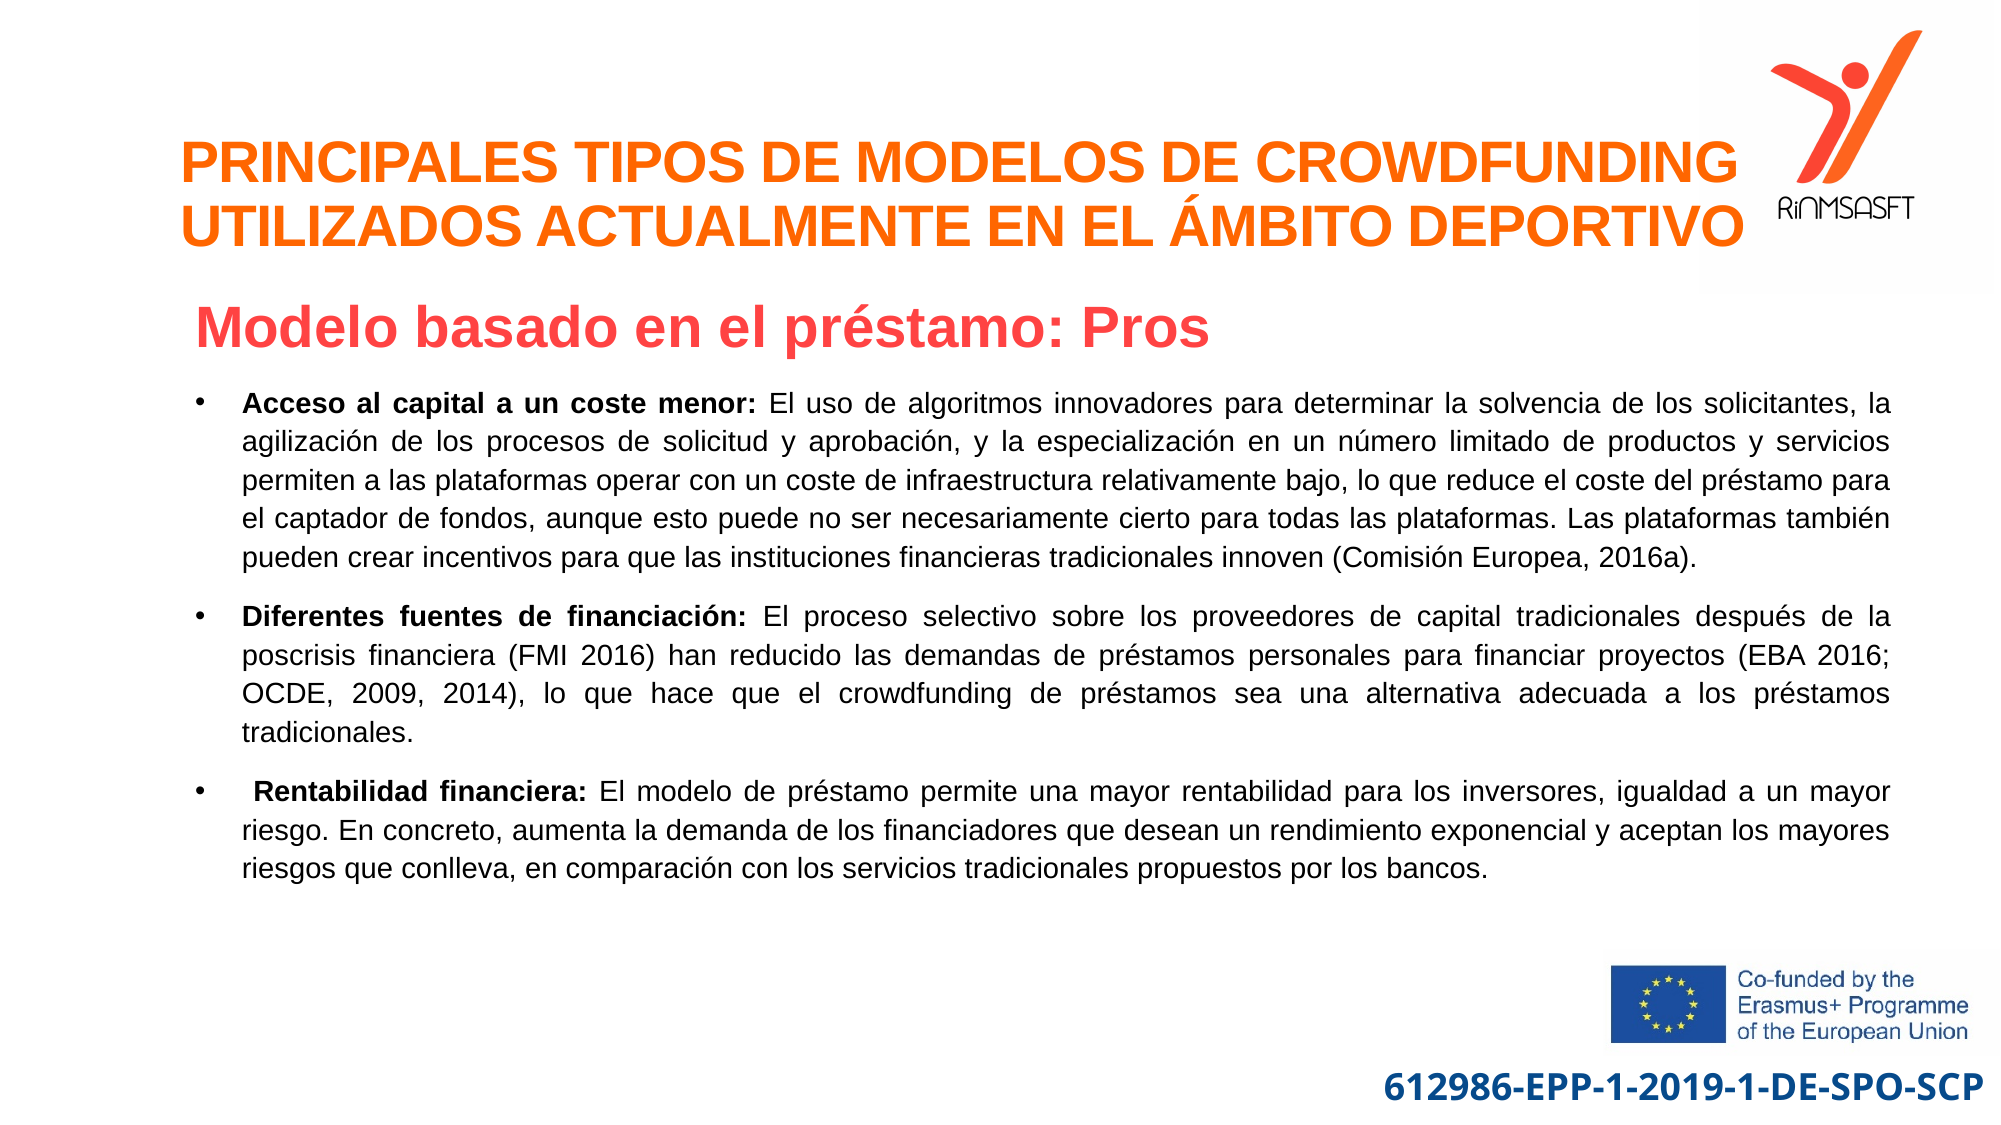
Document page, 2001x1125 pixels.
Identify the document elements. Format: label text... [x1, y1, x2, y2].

text_box Modelo basado en el préstamo: Pros Acceso al capital a un coste menor: El uso de algoritmos innovadores para determinar la solvencia de los solicitantes, la agilización de los procesos de solicitud y aprobación, y la especialización en un número limitado de productos y servicios permiten a las plataformas operar con un coste de infraestructura relativamente bajo, lo que reduce el coste del préstamo para el captador de fondos, aunque esto puede no ser necesariamente cierto para todas las plataformas. Las plataformas también pueden crear incentivos para que las instituciones financieras tradicionales innoven (Comisión Europea, 2016a). Diferentes fuentes de financiación: El proceso selectivo sobre los proveedores de capital tradicionales después de la poscrisis financiera (FMI 2016) han reducido las demandas de préstamos personales para financiar proyectos (EBA 2016; OCDE, 2009, 2014), lo que hace que el crowdfunding de préstamos sea una alternativa adecuada a los préstamos tradicionales. Rentabilidad financiera: El modelo de préstamo permite una mayor rentabilidad para los inversores, igualdad a un mayor riesgo. En concreto, aumenta la demanda de los financiadores que desean un rendimiento exponencial y aceptan los mayores riesgos que conlleva, en comparación con los servicios tradicionales propuestos por los bancos. [180, 294, 1908, 967]
text_box 612986-EPP-1-2019-1-DE-SPO-SCP [1368, 1055, 2000, 1116]
picture [1603, 948, 2000, 1056]
text_box principales tipos de modelos de crowdfunding utilizados actualmente en el ámbito deportivo [180, 97, 1699, 294]
picture [1699, 0, 1994, 294]
